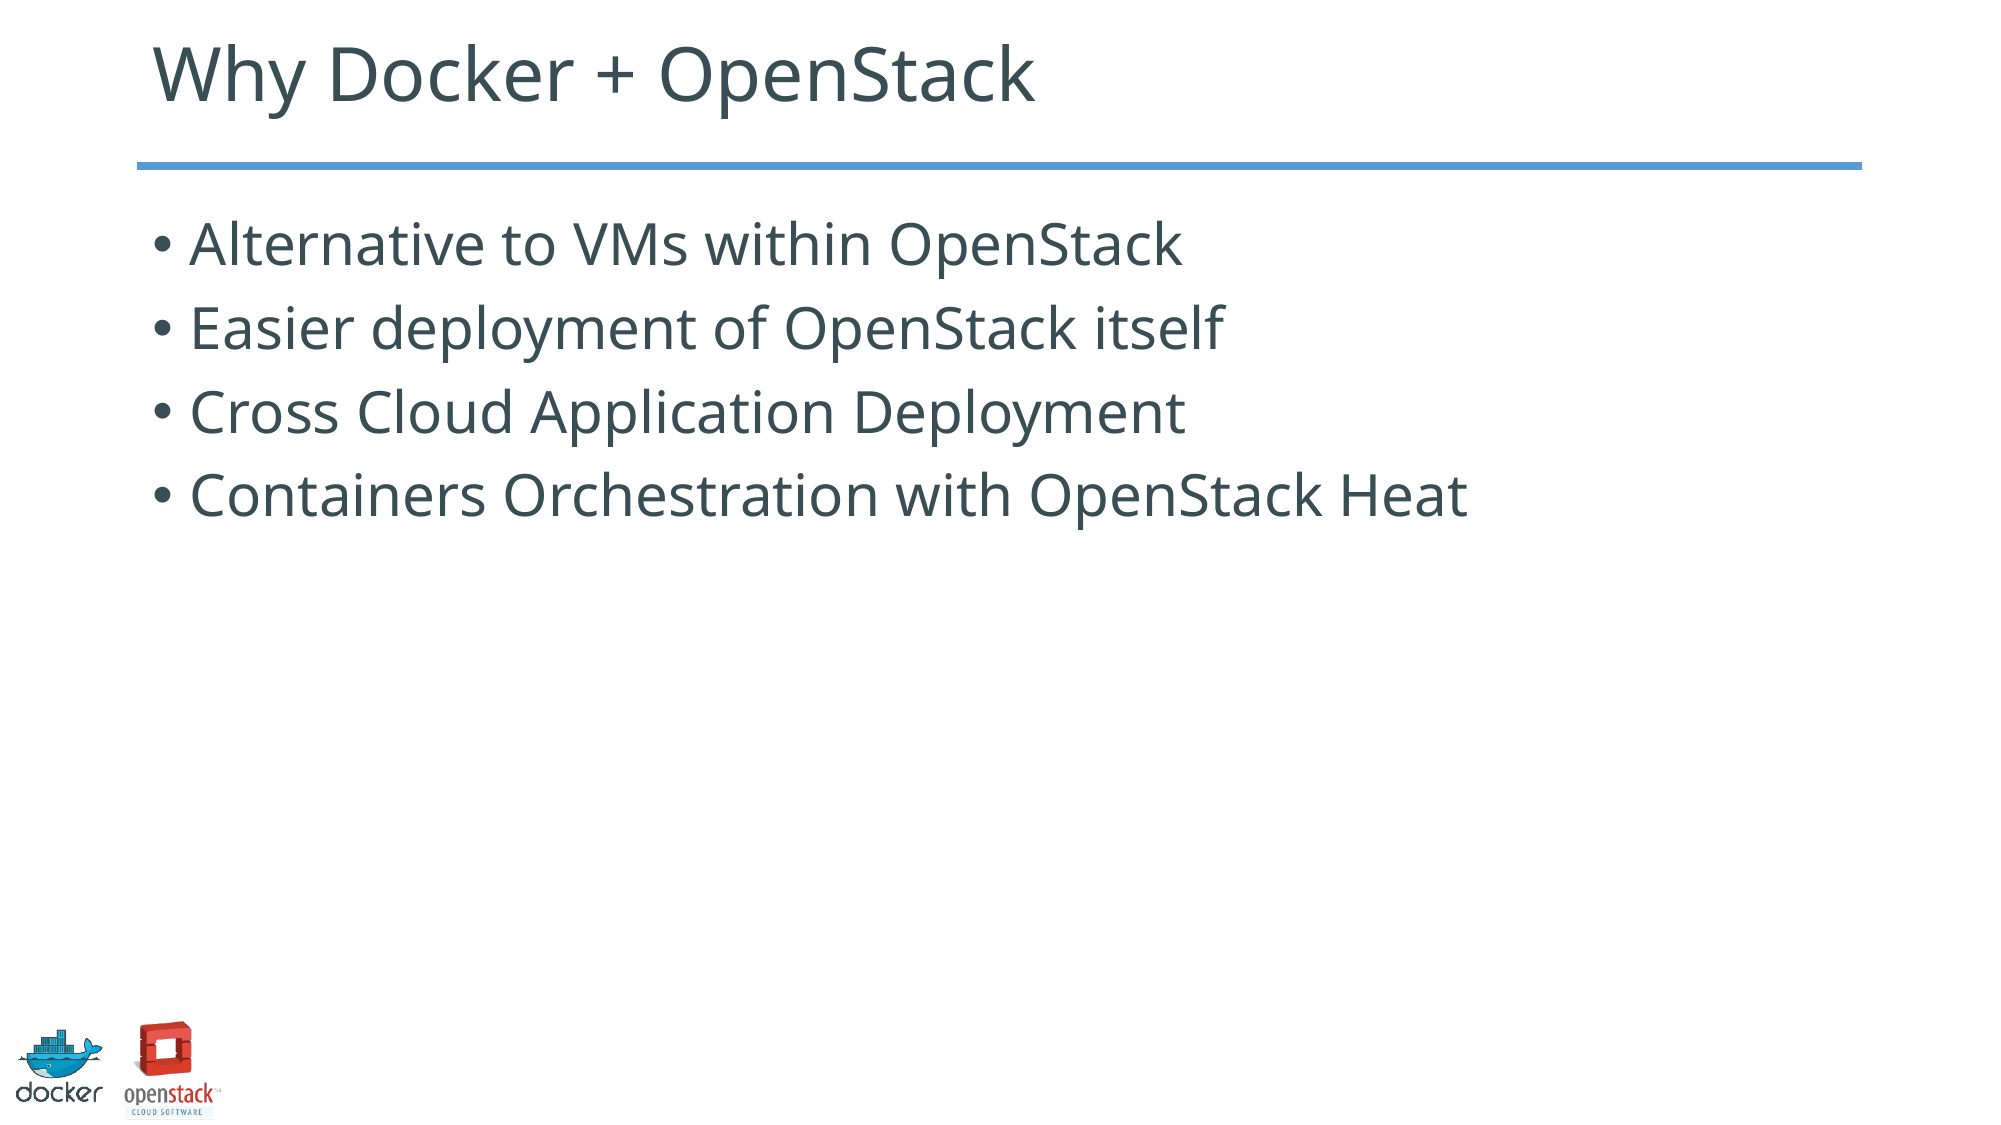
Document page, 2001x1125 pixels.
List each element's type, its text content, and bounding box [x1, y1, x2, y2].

list Alternative to VMs within OpenStack Easier deployment of OpenStack itself Cross Cloud Application Deployment Containers Orchestration with OpenStack Heat [137, 207, 1863, 1014]
title Why Docker + OpenStack [137, 22, 1863, 133]
picture [0, 1008, 233, 1125]
